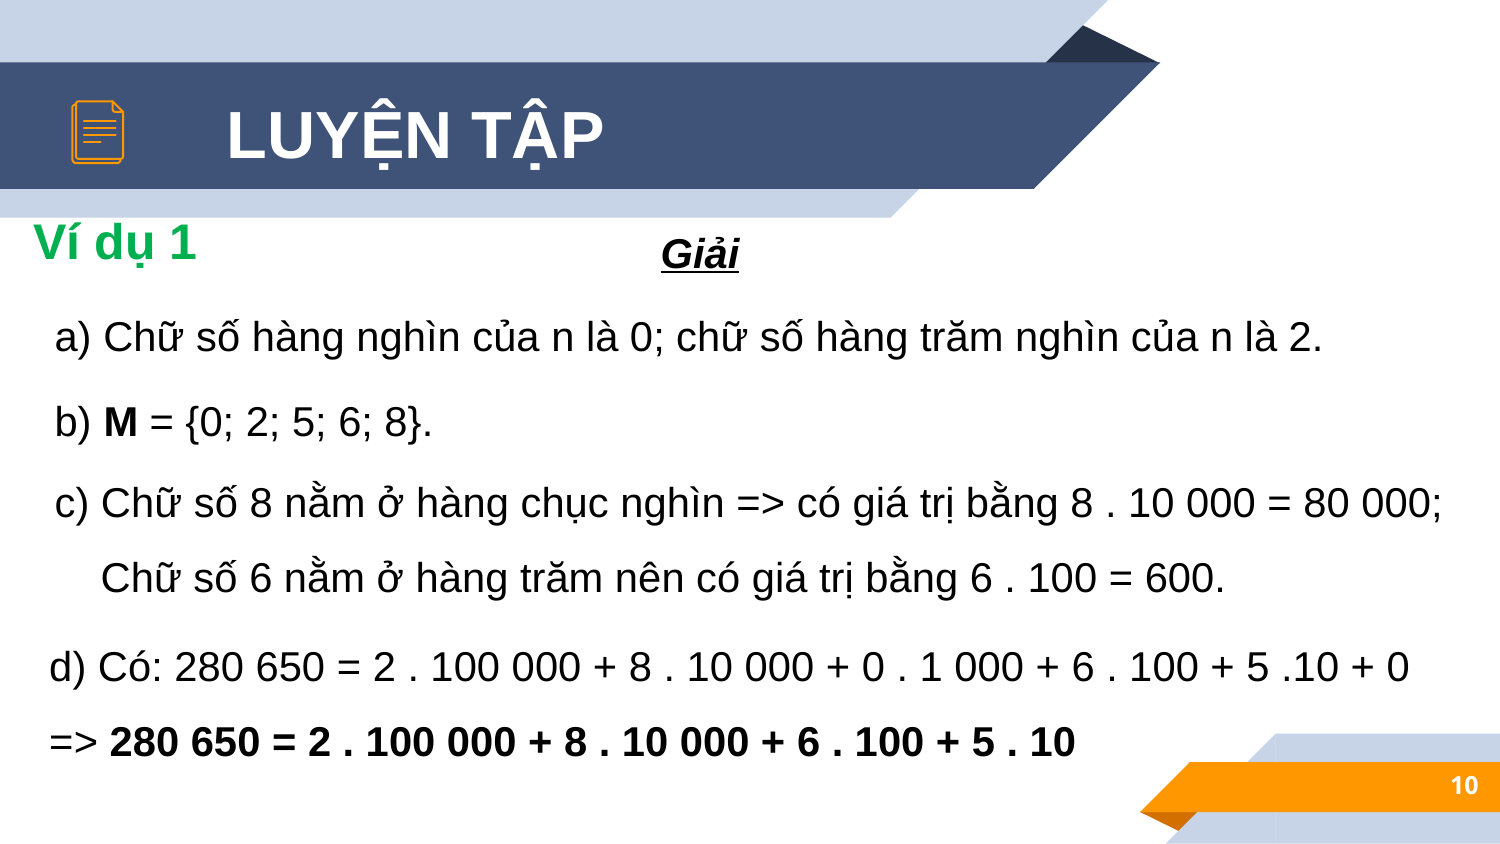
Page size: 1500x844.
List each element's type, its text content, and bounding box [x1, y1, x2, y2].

text_box LUYỆN TẬP [211, 84, 696, 179]
text_box b) M = {0; 2; 5; 6; 8}. [39, 362, 1228, 443]
text_box Ví dụ 1 [18, 202, 213, 278]
text_box Giải [645, 194, 798, 277]
slide_number 10 [1249, 760, 1494, 813]
text_box a) Chữ số hàng nghìn của n là 0; chữ số hàng trăm nghìn của n là 2. [39, 277, 1436, 368]
text_box c) Chữ số 8 nằm ở hàng chục nghìn => có giá trị bằng 8 . 10 000 = 80 000; Chữ số 6 nằm ở hàng trăm nên có giá trị bằng 6 . 100 = 600. [39, 443, 1482, 606]
text_box d) Có: 280 650 = 2 . 100 000 + 8 . 10 000 + 0 . 1 000 + 6 . 100 + 5 .10 + 0 => 280 650 = 2 . 100 000 + 8 . 10 000 + 6 . 100 + 5 . 10 [34, 606, 1482, 772]
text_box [72, 101, 124, 164]
